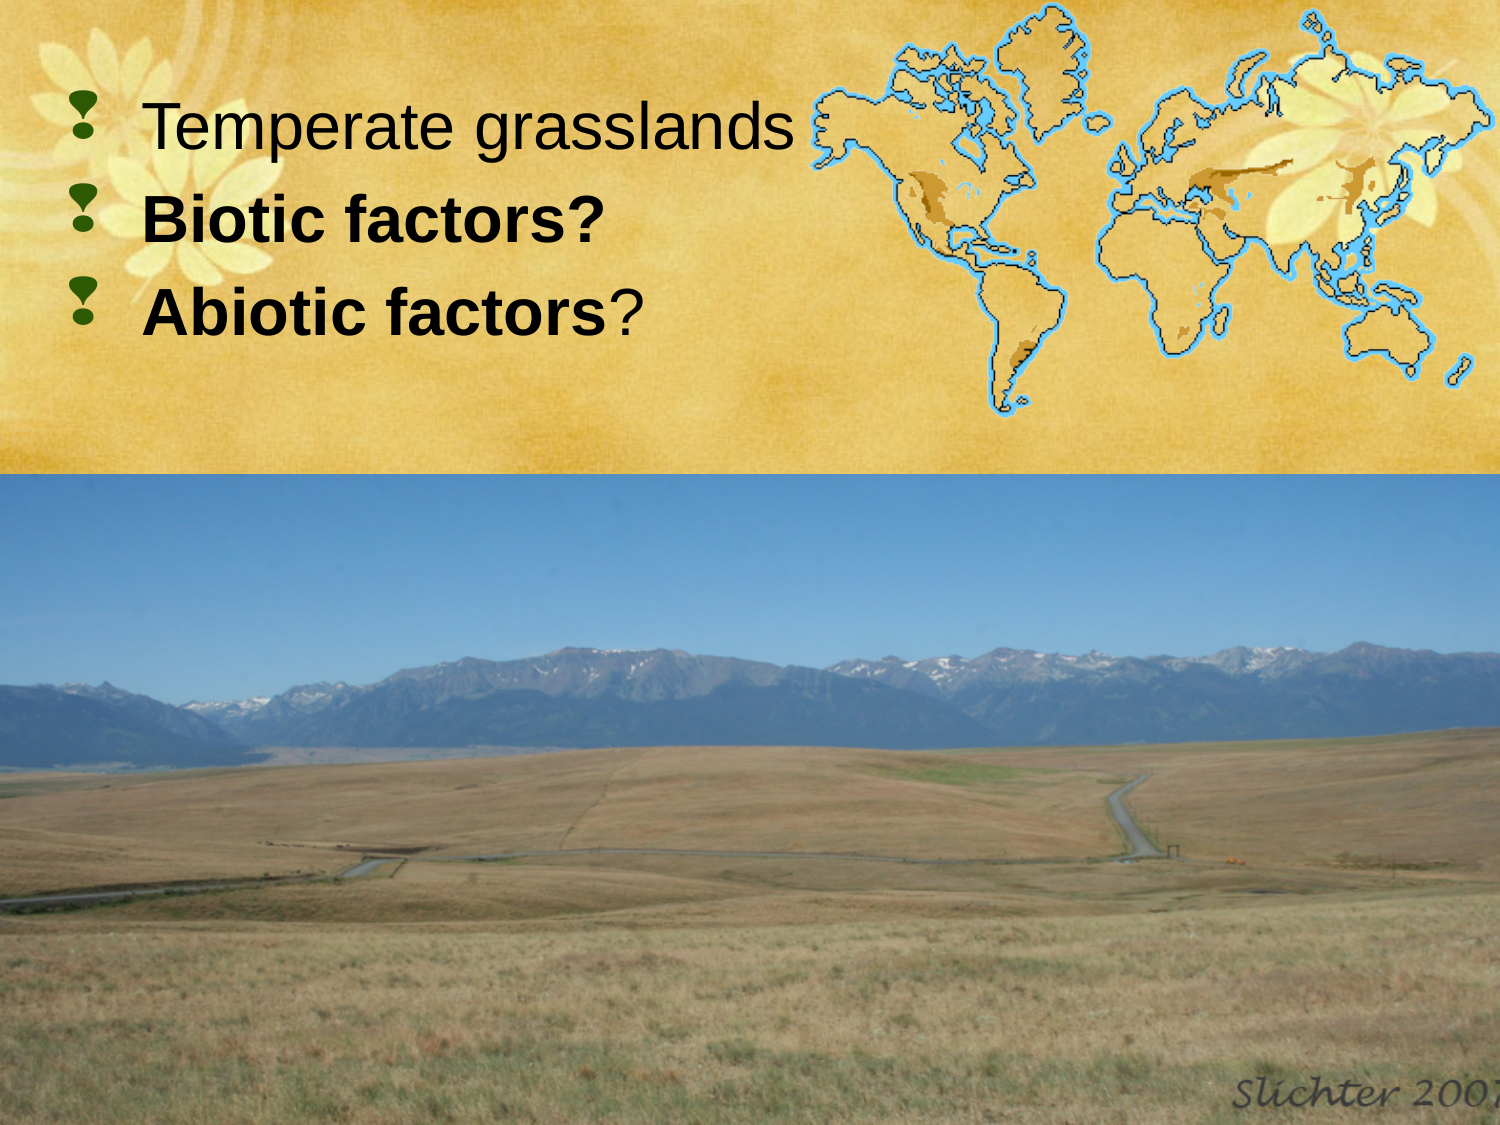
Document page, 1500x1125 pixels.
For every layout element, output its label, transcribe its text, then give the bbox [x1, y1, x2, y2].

list Temperate grasslands Biotic factors? Abiotic factors? [49, 74, 1326, 473]
picture [0, 0, 1500, 1125]
